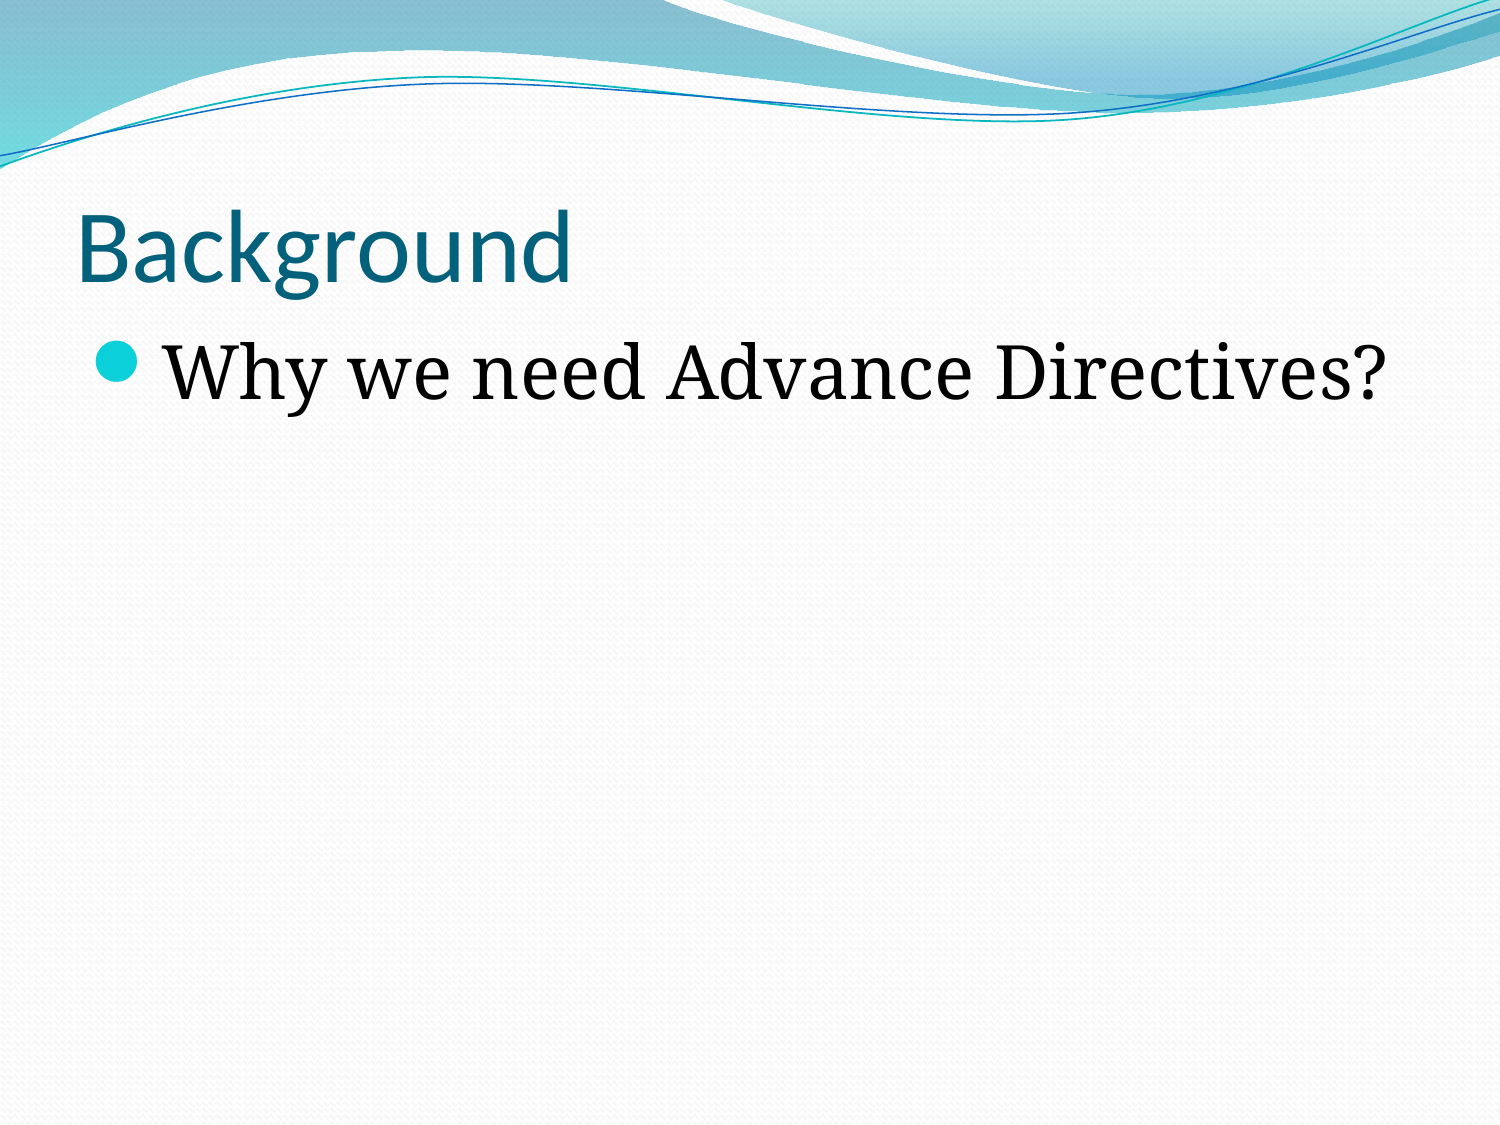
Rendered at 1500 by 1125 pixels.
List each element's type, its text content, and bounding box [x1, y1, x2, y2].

title Background [75, 115, 1425, 303]
list Why we need Advance Directives? [75, 317, 1425, 1038]
